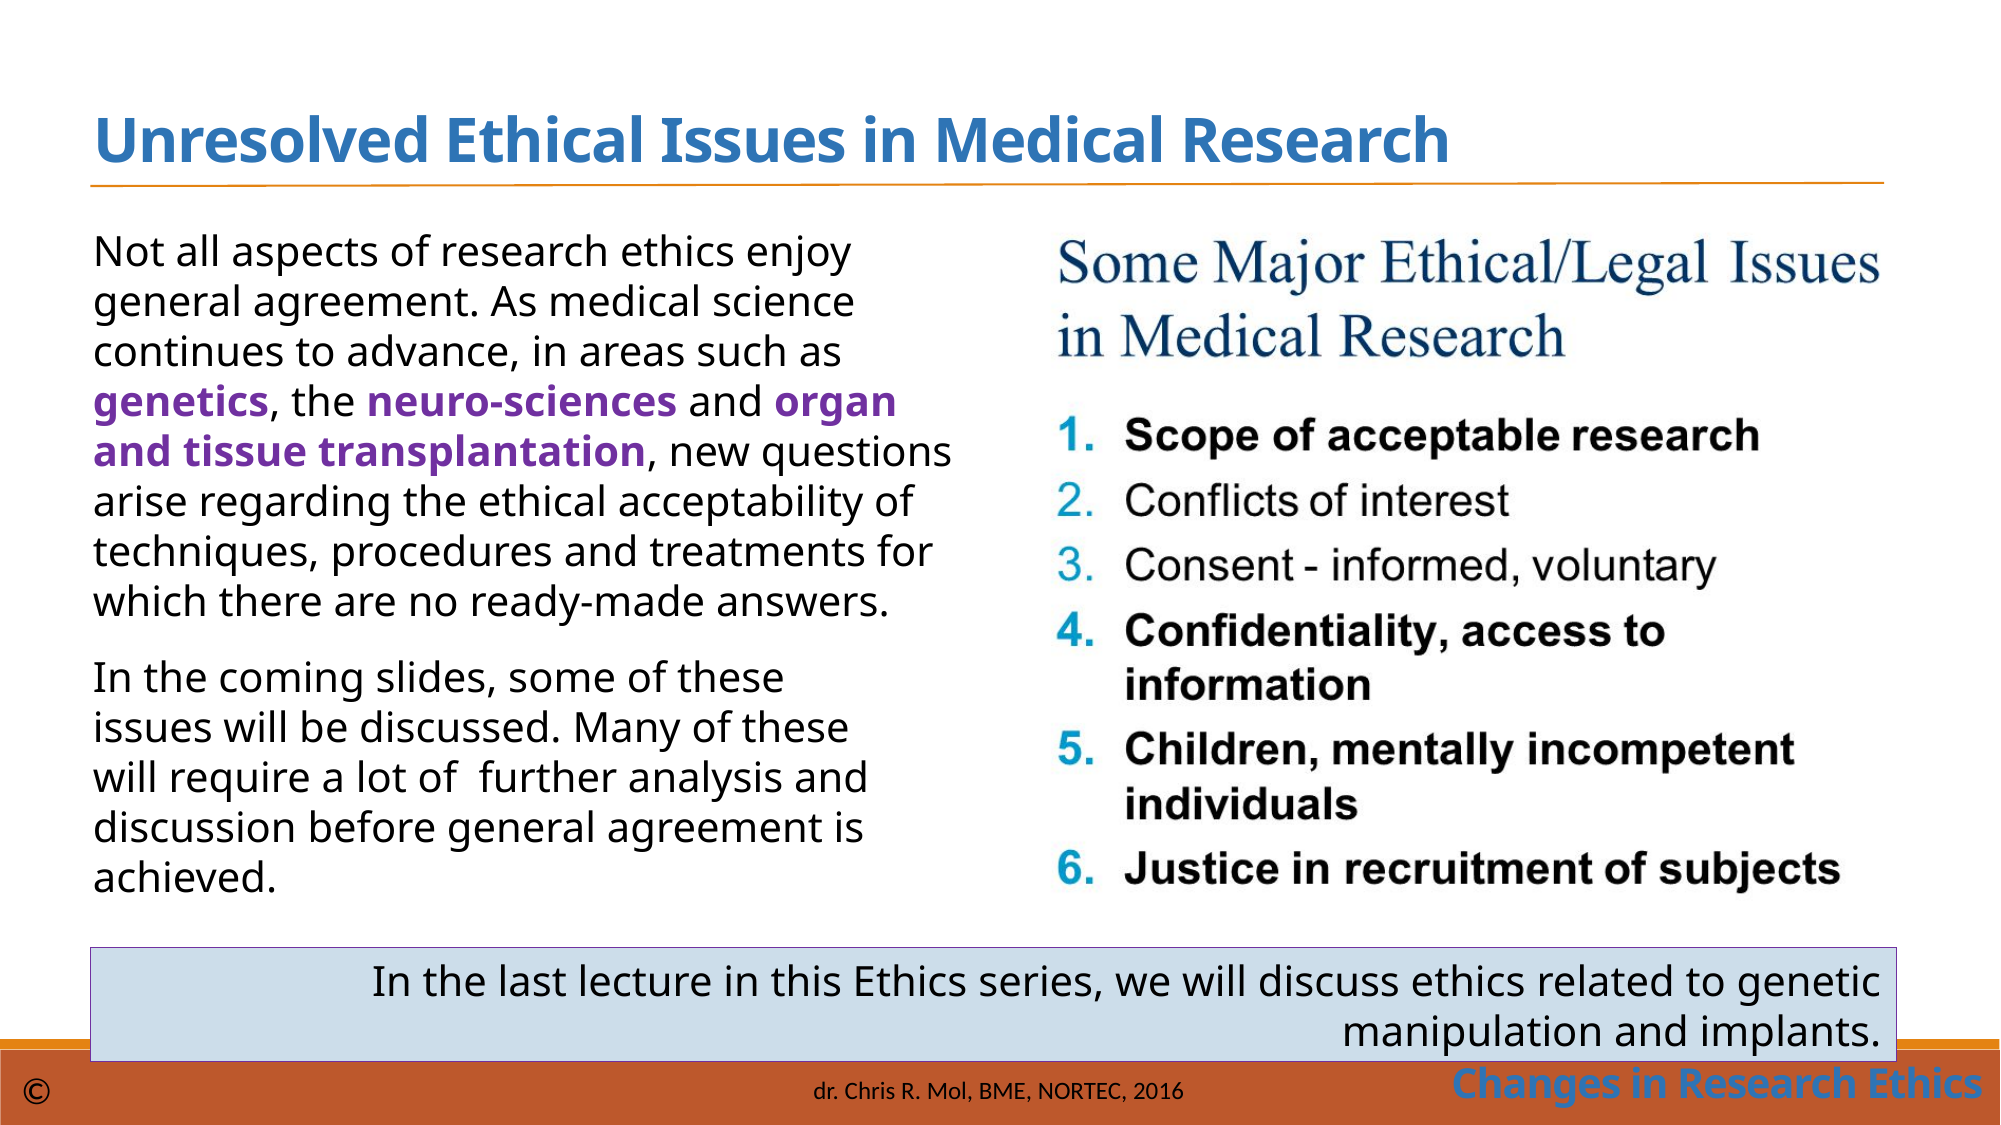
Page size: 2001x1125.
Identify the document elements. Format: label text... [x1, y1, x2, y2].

text_box dr. Chris R. Mol, BME, NORTEC, 2016 [68, 1067, 1277, 1112]
title Unresolved Ethical Issues in Medical Research [78, 72, 1694, 183]
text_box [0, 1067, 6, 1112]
text_box Not all aspects of research ethics enjoy general agreement. As medical science continues to advance, in areas such as genetics, the neuro-sciences and organ and tissue transplantation, new questions arise regarding the ethical acceptability of techniques, procedures and treatments for which there are no ready-made answers. [78, 217, 983, 633]
picture [1045, 225, 1885, 904]
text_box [89, 182, 1885, 187]
text_box © [6, 1059, 68, 1120]
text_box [77, 642, 1897, 1014]
text_box Changes in Research Ethics [1277, 1056, 1999, 1115]
